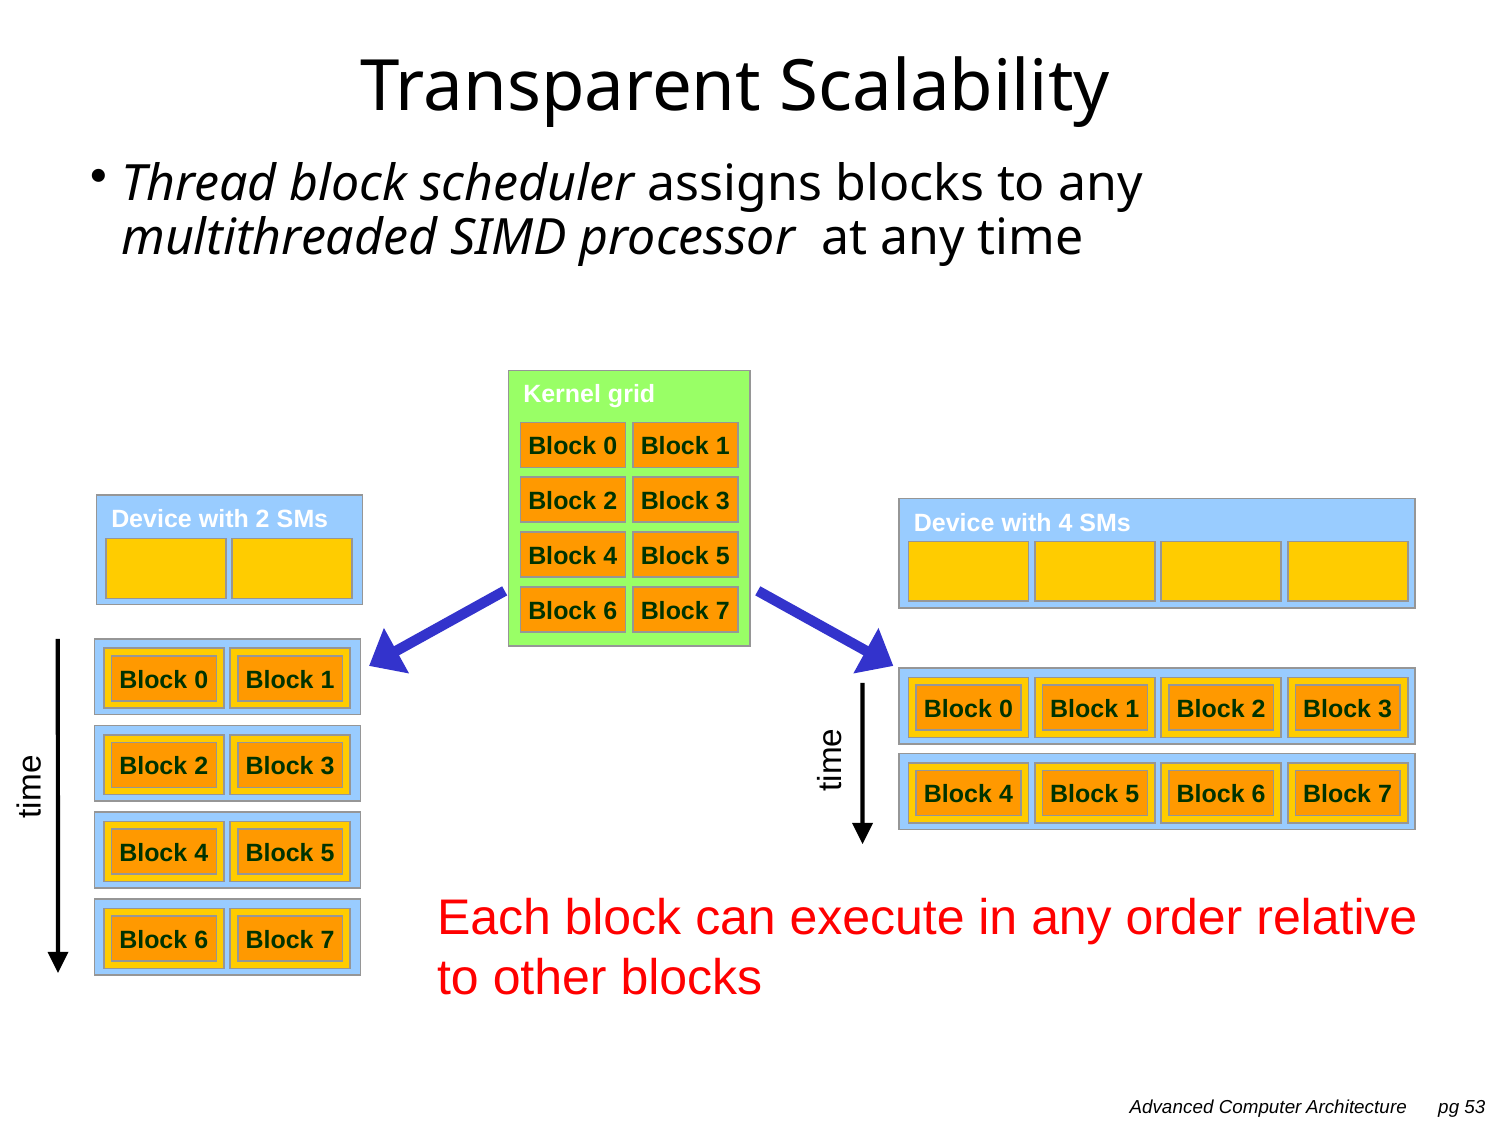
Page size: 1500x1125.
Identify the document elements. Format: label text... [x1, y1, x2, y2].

text_box Each block can execute in any order relative to other blocks [422, 876, 1463, 1012]
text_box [898, 498, 1416, 609]
list Thread block scheduler assigns blocks to any multithreaded SIMD processor at any time [74, 149, 1401, 438]
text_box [898, 753, 1416, 830]
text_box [898, 667, 1416, 745]
text_box time [0, 740, 52, 833]
title Transparent Scalability [112, 45, 1359, 134]
text_box [757, 590, 894, 669]
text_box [508, 370, 751, 647]
text_box [369, 591, 503, 669]
text_box [852, 682, 873, 844]
text_box time [800, 713, 855, 807]
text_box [57, 495, 363, 976]
